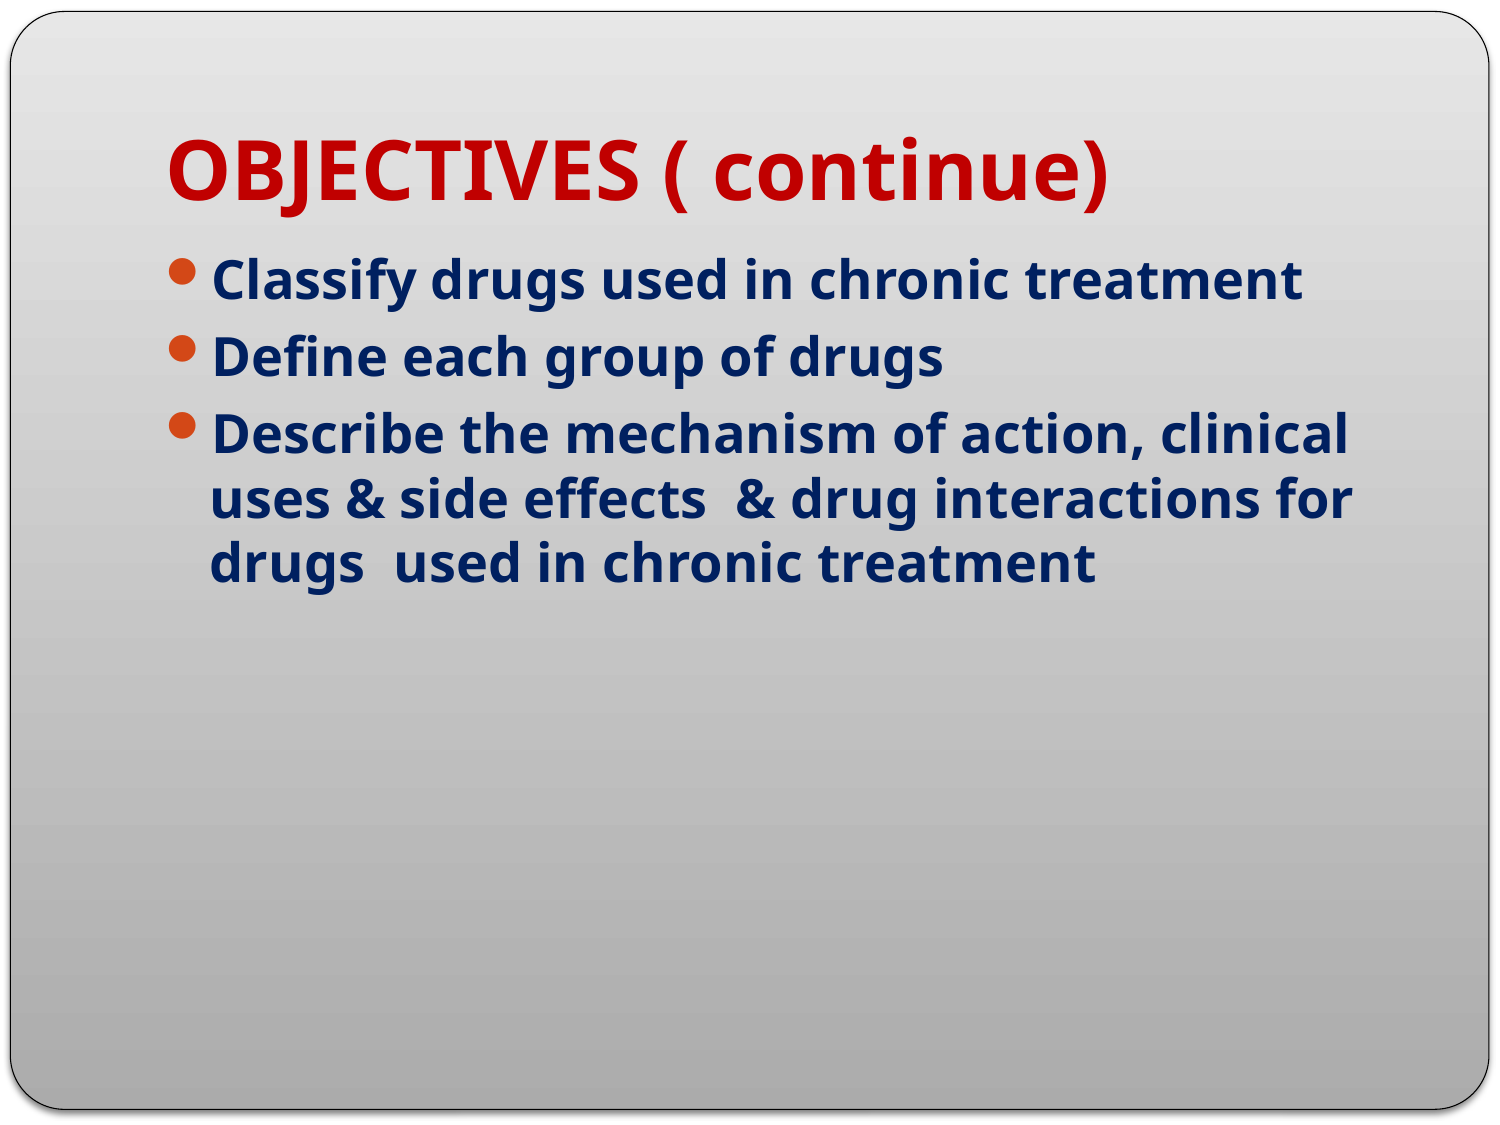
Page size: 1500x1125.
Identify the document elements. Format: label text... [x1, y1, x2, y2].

list Classify drugs used in chronic treatment Define each group of drugs Describe the mechanism of action, clinical uses & side effects & drug interactions for drugs used in chronic treatment [150, 237, 1425, 988]
title OBJECTIVES ( continue) [150, 45, 1425, 233]
